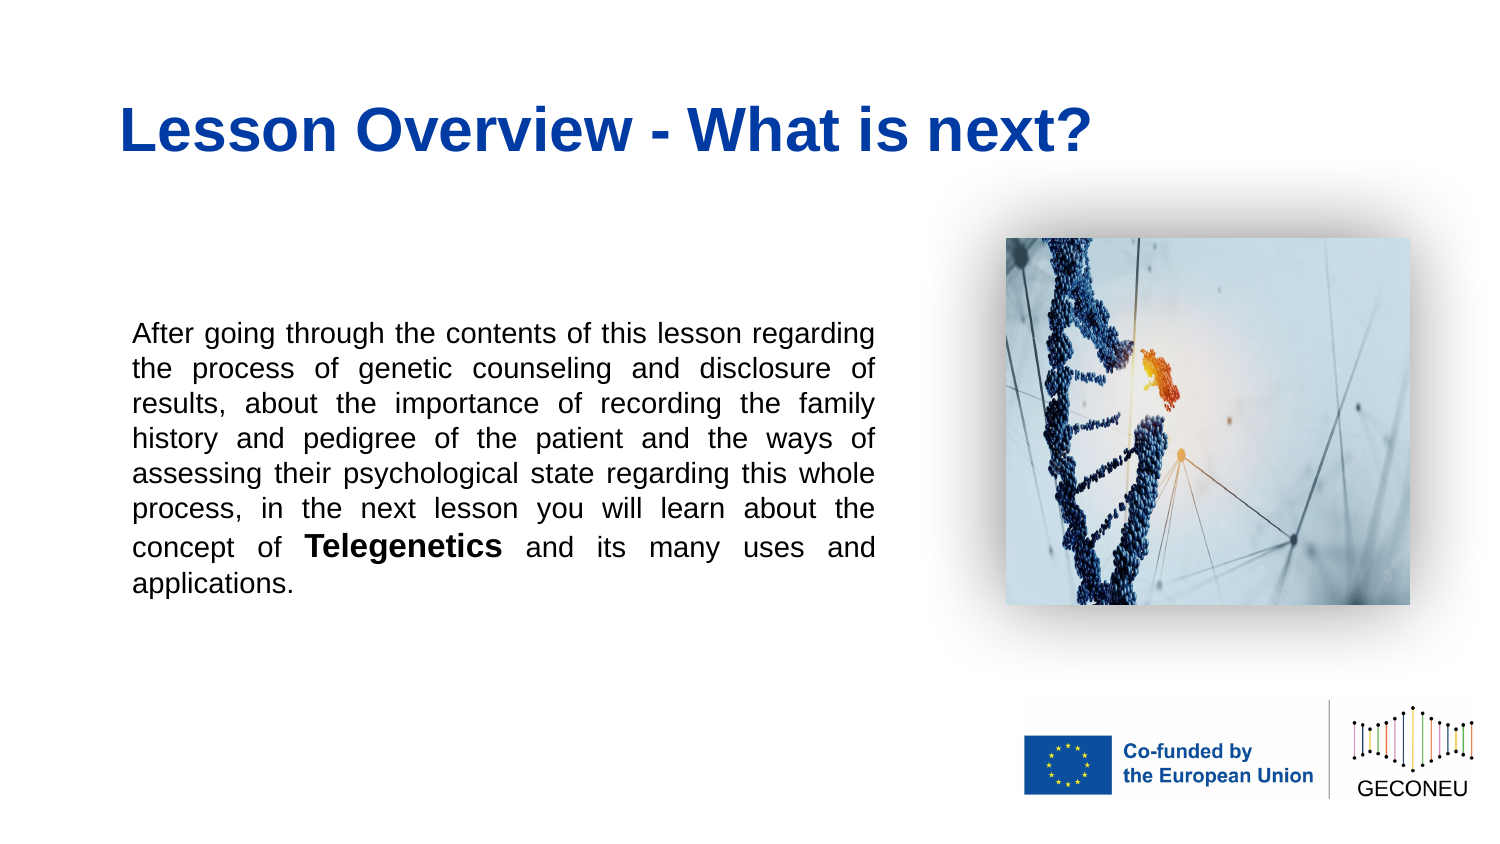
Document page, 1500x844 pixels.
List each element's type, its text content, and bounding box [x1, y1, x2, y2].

picture [1020, 691, 1478, 806]
list After going through the contents of this lesson regarding the process of genetic counseling and disclosure of results, about the importance of recording the family history and pedigree of the patient and the ways of assessing their psychological state regarding this whole process, in the next lesson you will learn about the concept of Telegenetics and its many uses and applications. [116, 176, 892, 737]
title Lesson Overview - What is next? [67, 63, 1333, 157]
picture [1005, 238, 1410, 606]
